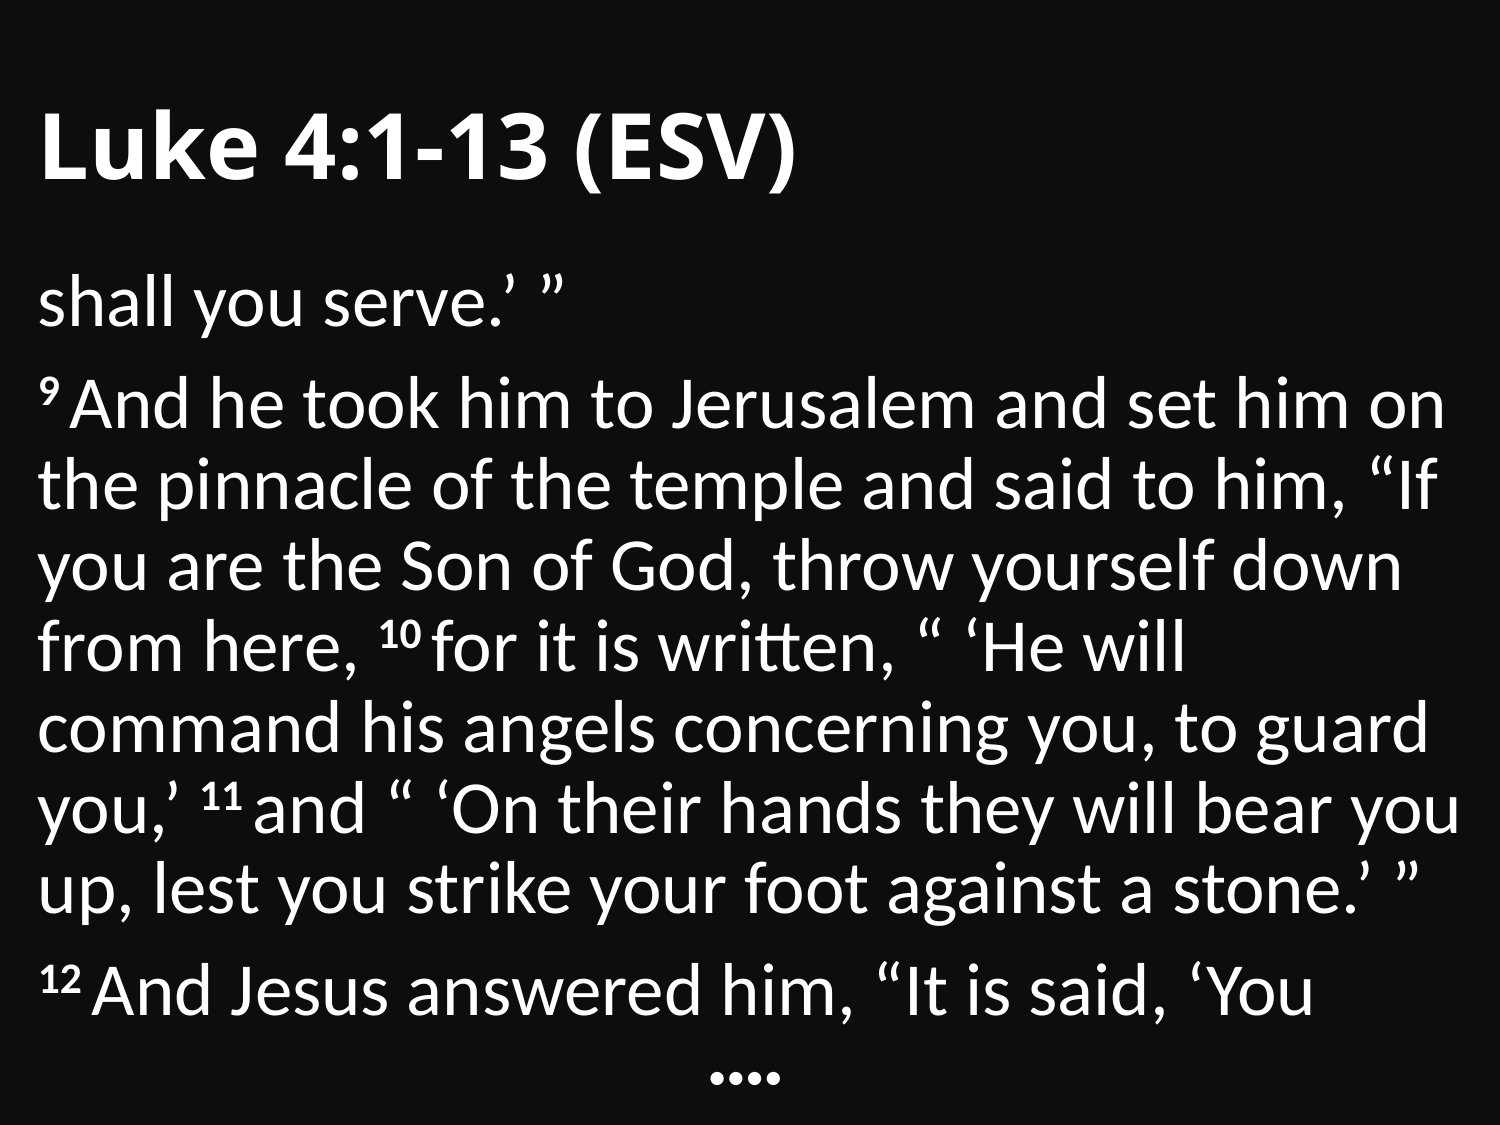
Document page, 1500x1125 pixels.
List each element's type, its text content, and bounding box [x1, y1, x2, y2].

title Luke 4:1-13 (ESV) [22, 0, 1500, 300]
text_box •••• [693, 1044, 916, 1125]
list shall you serve.’ ” 9 And he took him to Jerusalem and set him on the pinnacle of the temple and said to him, “If you are the Son of God, throw yourself down from here, 10 for it is written, “ ‘He will command his angels concerning you, to guard you,’ 11 and “ ‘On their hands they will bear you up, lest you strike your foot against a stone.’ ” 12 And Jesus answered him, “It is said, ‘You [22, 254, 1486, 1098]
